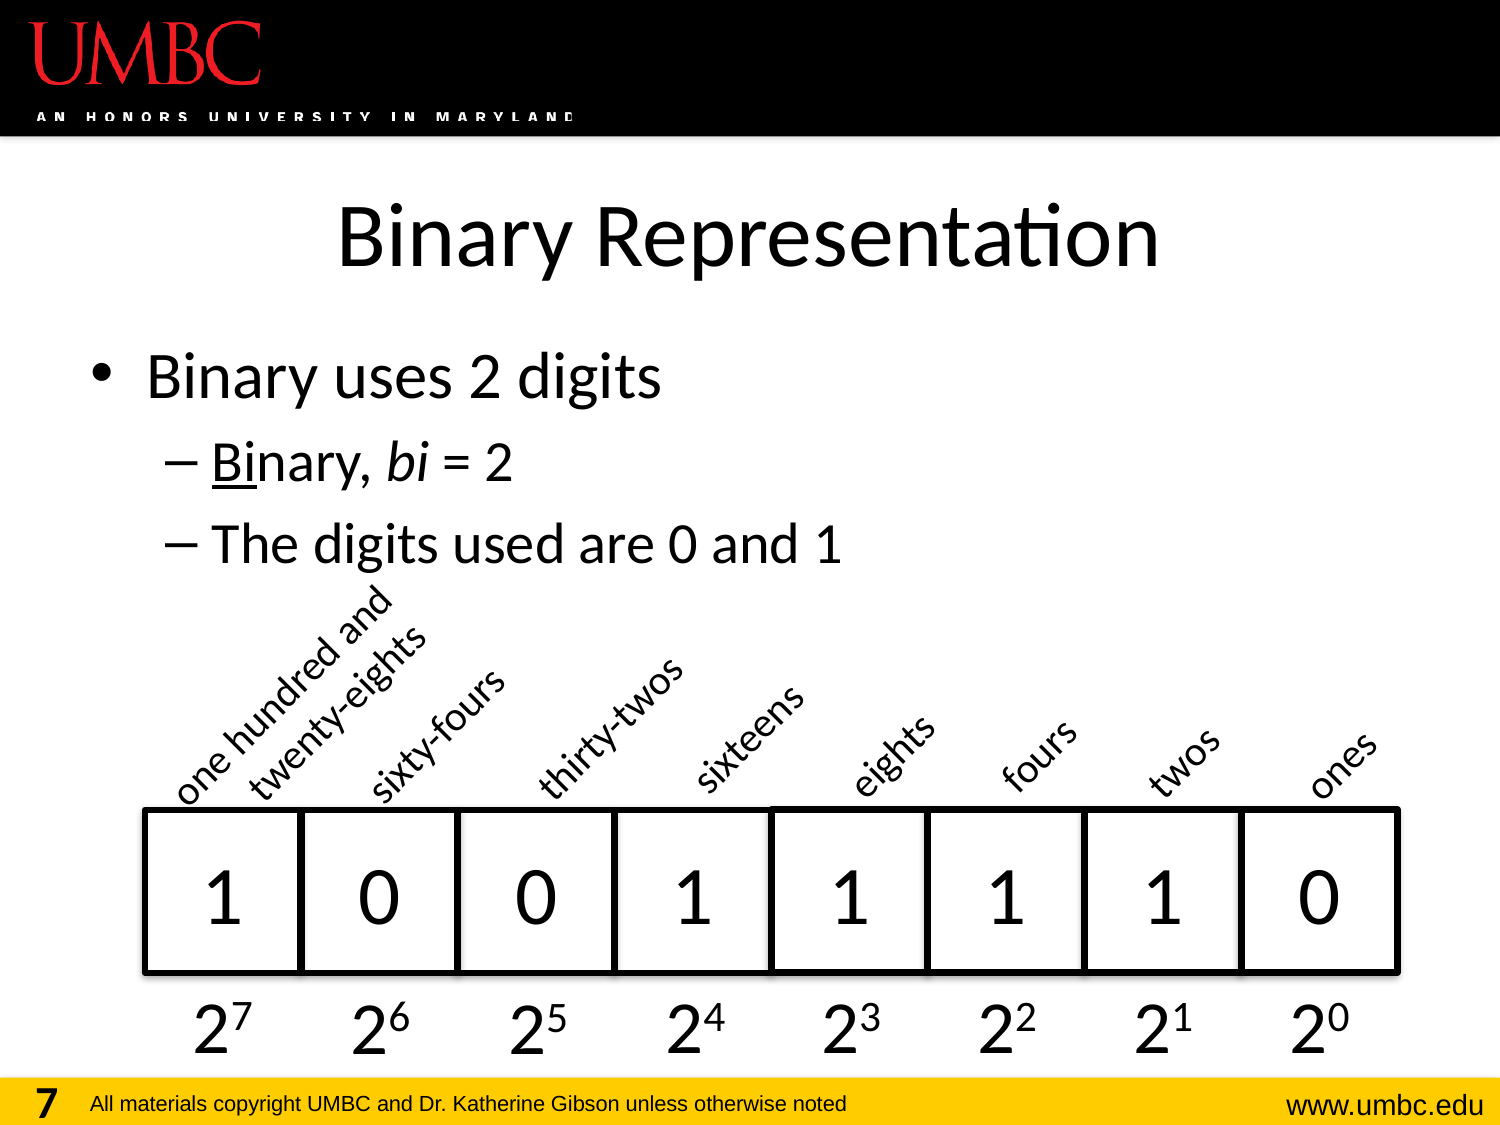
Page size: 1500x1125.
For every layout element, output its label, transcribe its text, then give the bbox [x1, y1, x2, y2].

text_box 1 [144, 809, 301, 973]
text_box 0 [305, 809, 458, 973]
text_box 1 [927, 809, 1082, 973]
list Binary uses 2 digits Binary, bi = 2 The digits used are 0 and 1 [75, 324, 1425, 1066]
text_box 26 [306, 972, 455, 1077]
slide_number 7 [0, 1065, 94, 1125]
text_box 1 [619, 809, 769, 973]
text_box 1 [771, 809, 925, 973]
text_box sixteens [619, 604, 879, 869]
text_box twos [1082, 660, 1282, 861]
text_box thirty-twos [483, 601, 734, 852]
text_box 27 [148, 970, 297, 1076]
text_box 1 [615, 809, 626, 816]
text_box fours [933, 649, 1142, 859]
text_box 21 [1088, 971, 1237, 1077]
text_box ones [1235, 659, 1444, 868]
text_box one hundred and twenty-eights [123, 514, 496, 887]
title Binary Representation [75, 136, 1425, 324]
text_box 23 [777, 971, 926, 1077]
text_box eights [775, 638, 1006, 869]
text_box 25 [464, 972, 613, 1078]
text_box 0 [301, 809, 312, 816]
text_box 1 [1084, 809, 1239, 973]
text_box sixty-fours [305, 597, 571, 869]
text_box 20 [1245, 971, 1394, 1077]
text_box 24 [621, 971, 770, 1076]
text_box 22 [933, 971, 1082, 1077]
text_box 0 [1241, 809, 1398, 973]
text_box 0 [458, 809, 615, 973]
